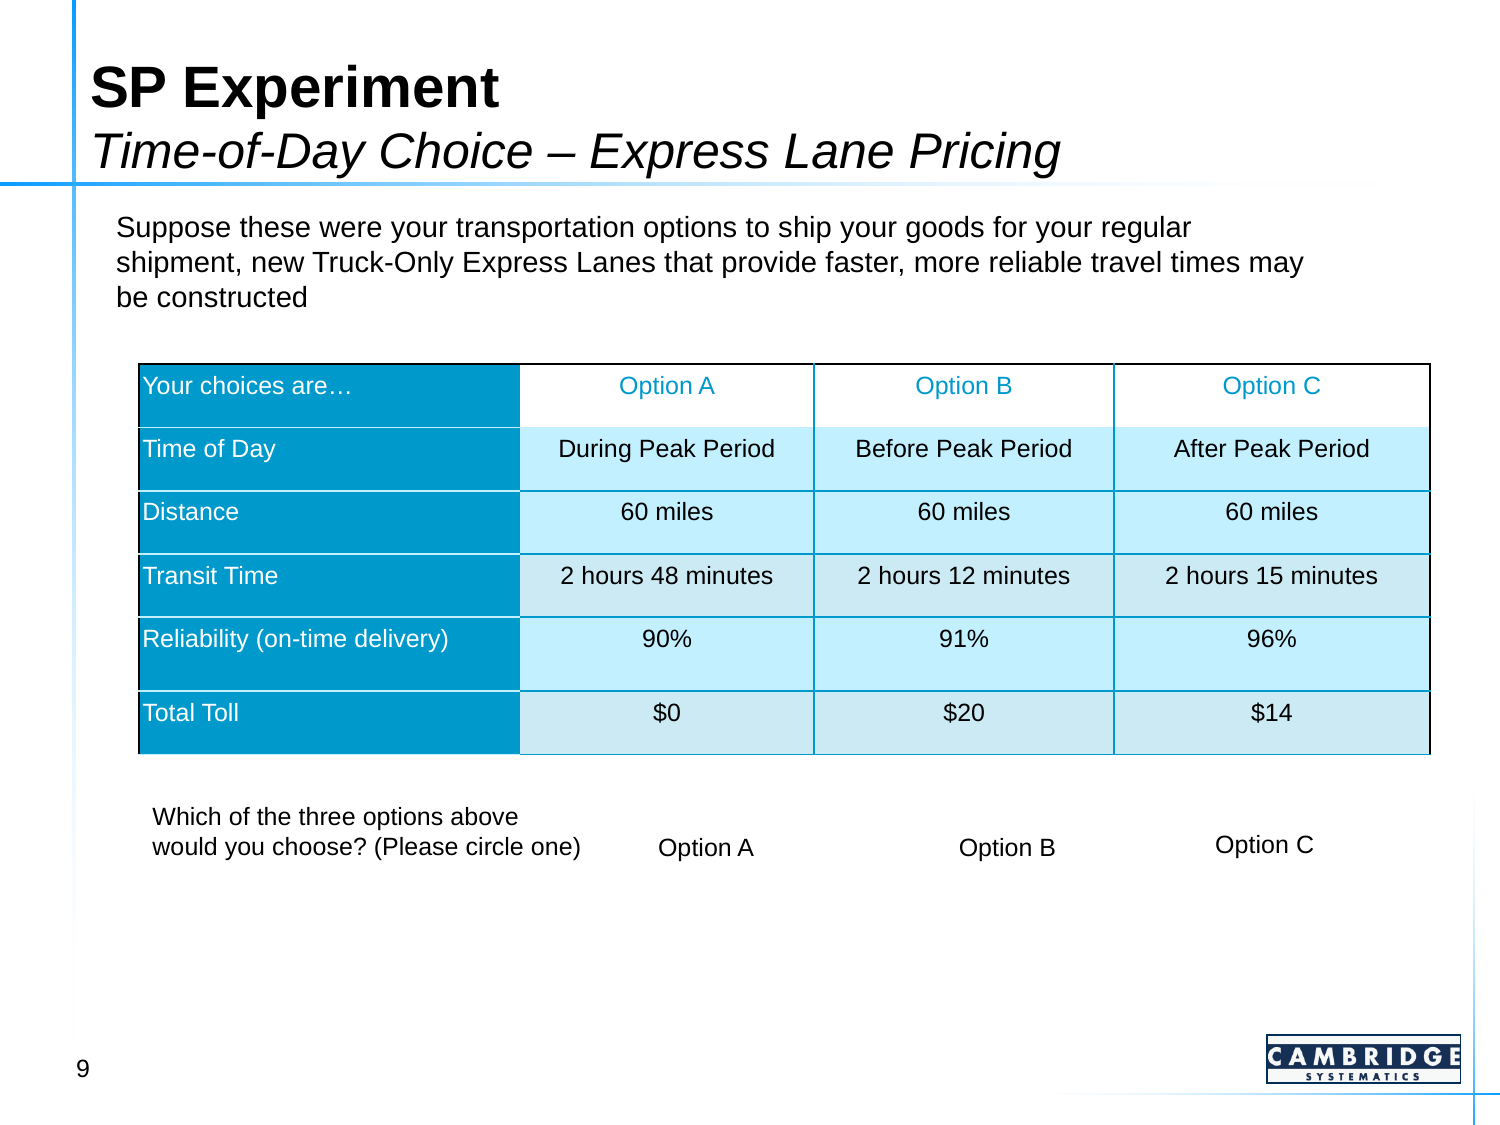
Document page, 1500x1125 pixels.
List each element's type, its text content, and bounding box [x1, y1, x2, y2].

table_header Option A [520, 365, 813, 427]
table_cell $0 [520, 692, 813, 754]
text_box Option C [1104, 820, 1425, 866]
table_cell 2 hours 48 minutes [520, 555, 813, 616]
table_cell 96% [1115, 618, 1429, 690]
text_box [583, 823, 1169, 870]
table_cell Time of Day [140, 428, 520, 490]
table_cell 2 hours 12 minutes [815, 555, 1113, 616]
table_header Option C [1115, 365, 1429, 427]
table_cell 91% [815, 618, 1113, 690]
table_cell Before Peak Period [815, 427, 1113, 490]
table_cell $14 [1115, 692, 1429, 754]
table_cell Transit Time [140, 555, 520, 616]
text_box Which of the three options above would you choose? (Please circle one) [137, 793, 684, 869]
table_cell 90% [520, 618, 813, 690]
title SP Experiment Time-of-Day Choice – Express Lane Pricing [75, 0, 1425, 187]
table_cell After Peak Period [1115, 427, 1429, 490]
slide_number 9 [61, 1037, 170, 1097]
table_cell 60 miles [1115, 492, 1429, 553]
table_cell 2 hours 15 minutes [1115, 555, 1429, 616]
text_box Suppose these were your transportation options to ship your goods for your regular shipment, new Truck-Only Express Lanes that provide faster, more reliable travel times may be constructed [101, 201, 1334, 321]
table_cell Distance [140, 492, 520, 553]
table_cell 60 miles [815, 492, 1113, 553]
table_cell Reliability (on-time delivery) [140, 618, 520, 690]
table_cell During Peak Period [520, 427, 813, 490]
table_header Option B [815, 365, 1113, 427]
table_cell $20 [815, 692, 1113, 754]
table_header Your choices are… [140, 365, 520, 427]
picture [1268, 1036, 1460, 1082]
table_cell 60 miles [520, 492, 813, 553]
table_cell Total Toll [140, 692, 520, 754]
